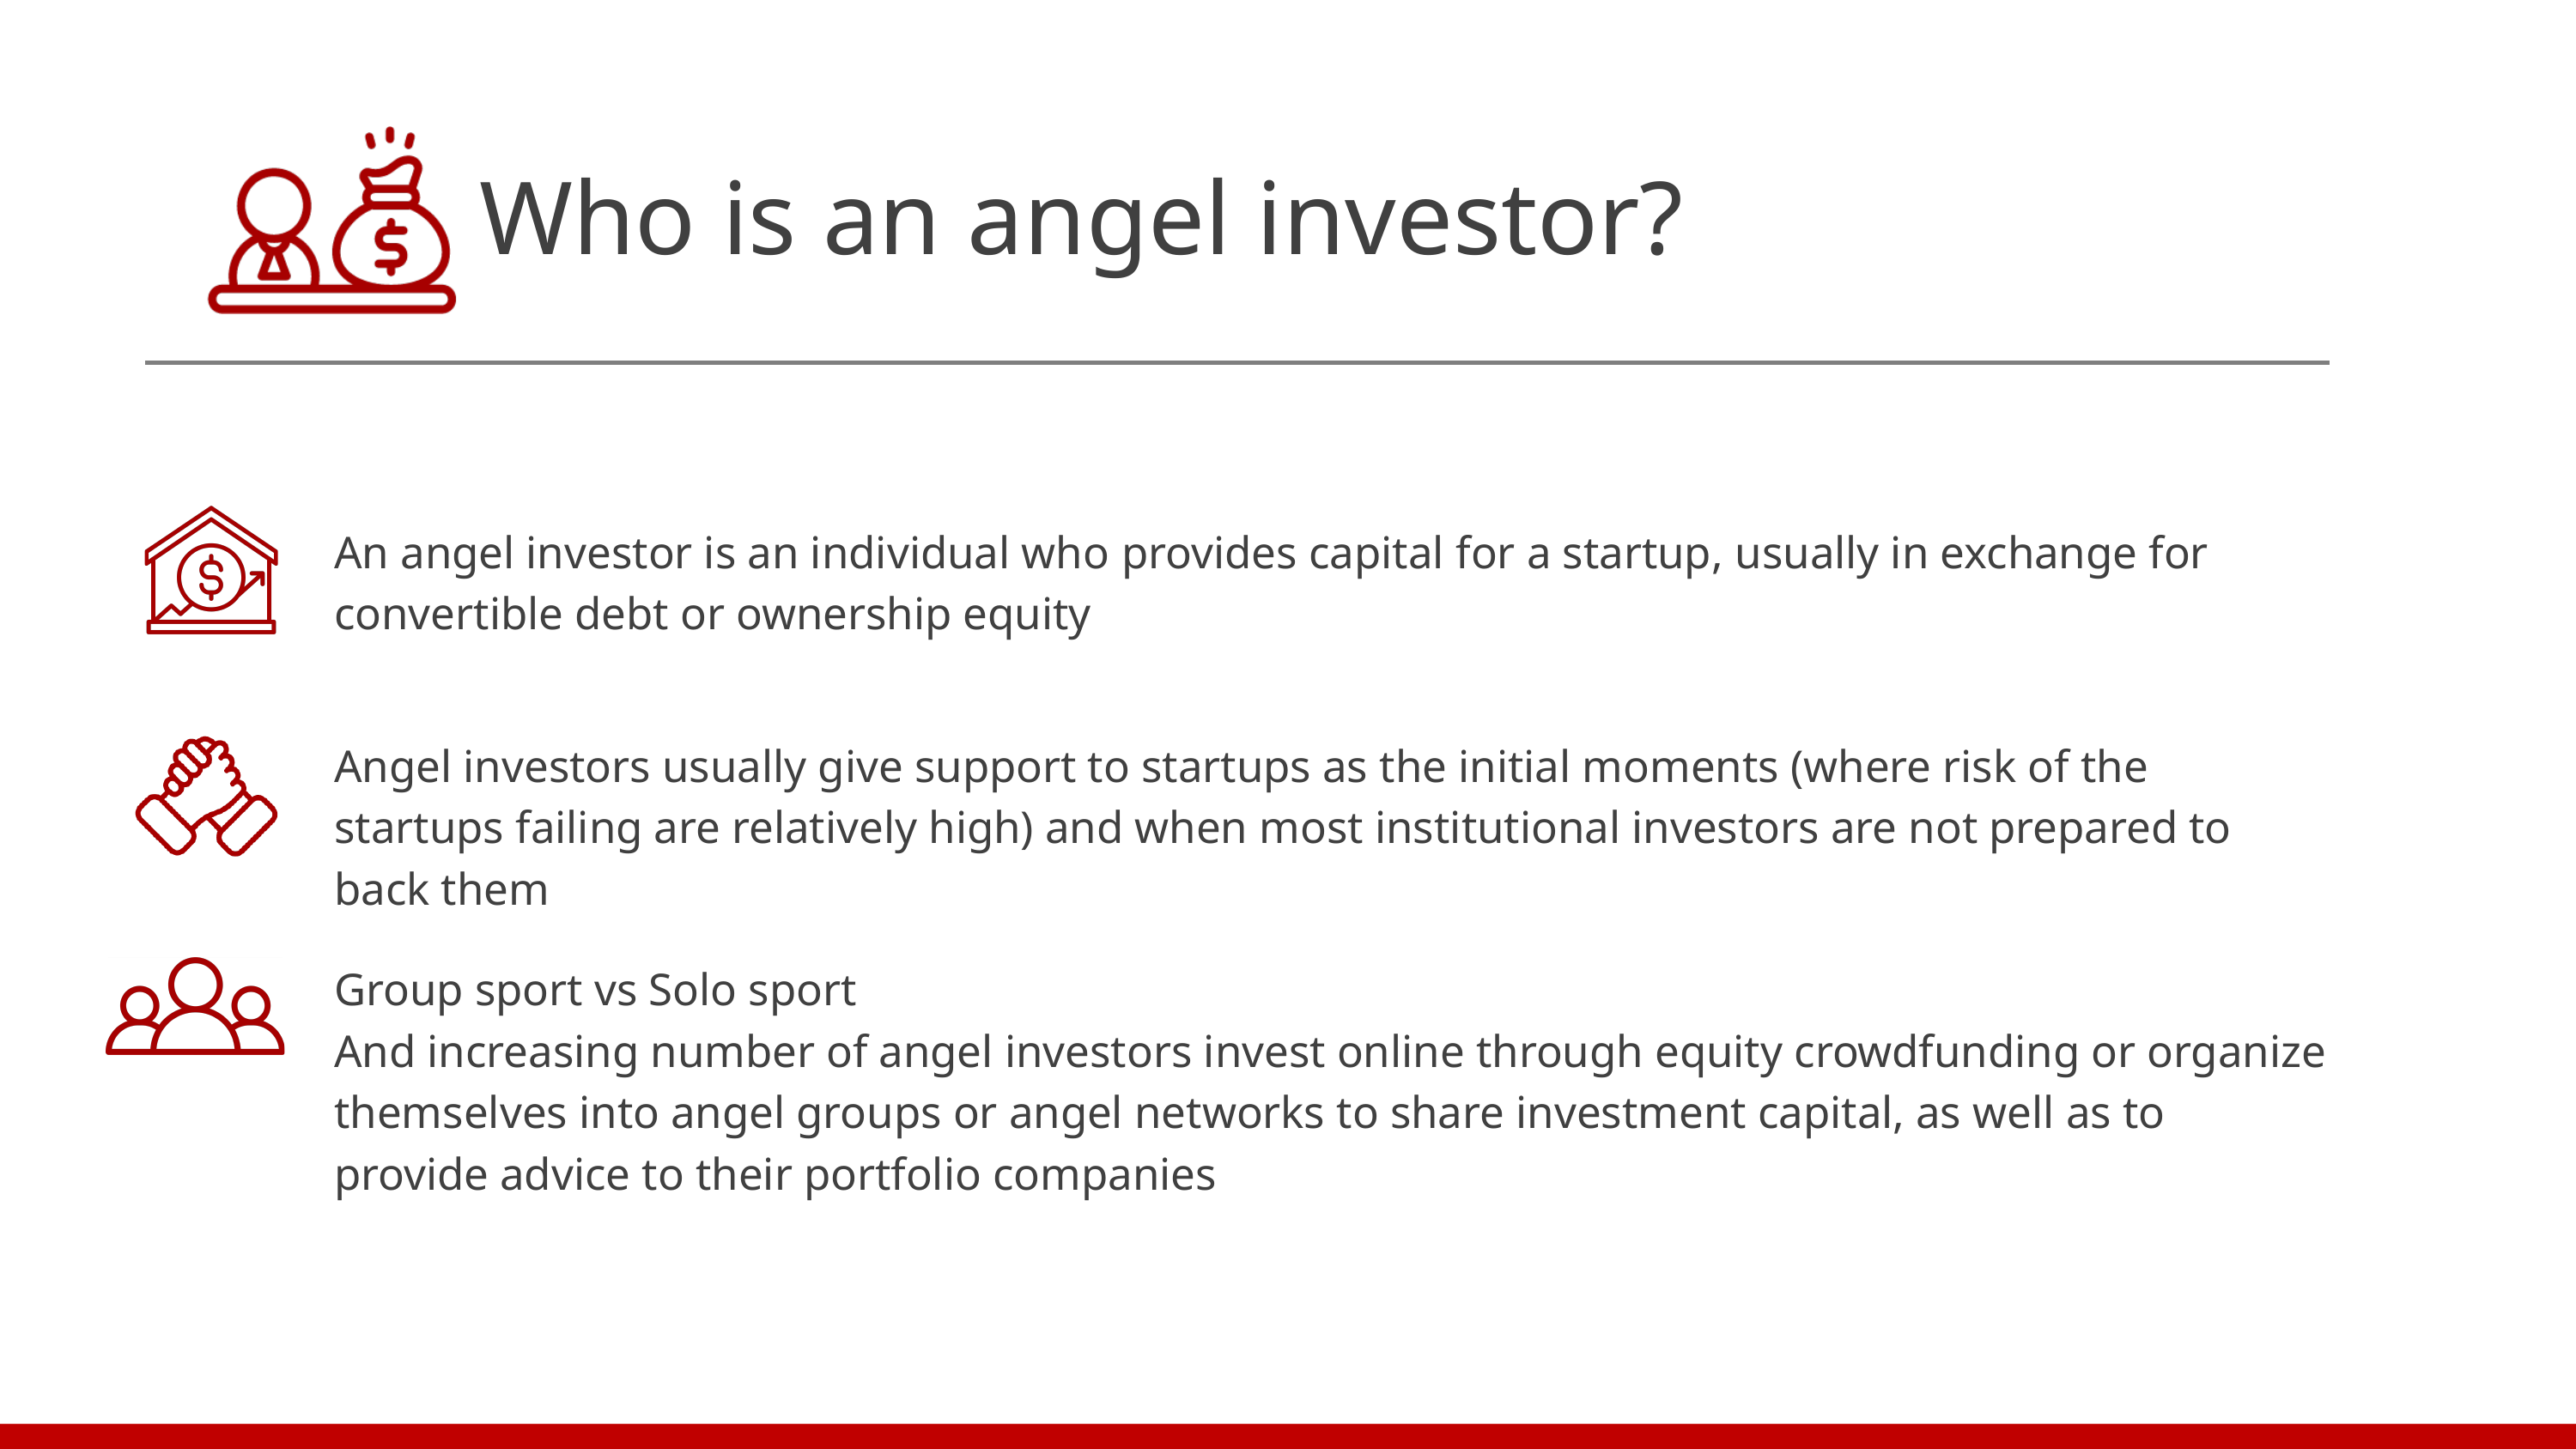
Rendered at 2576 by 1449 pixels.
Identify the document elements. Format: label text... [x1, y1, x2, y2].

text_box Angel investors usually give support to startups as the initial moments (where risk of the startups failing are relatively high) and when most institutional investors are not prepared to back them [334, 729, 2330, 953]
text_box An angel investor is an individual who provides capital for a startup, usually in exchange for convertible debt or ownership equity [334, 515, 2330, 639]
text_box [0, 1423, 2576, 1449]
text_box [106, 957, 285, 1055]
text_box Who is an angel investor? [479, 133, 2358, 275]
text_box [204, 126, 465, 314]
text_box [144, 360, 2330, 366]
text_box Group sport vs Solo sport And increasing number of angel investors invest online through equity crowdfunding or organize themselves into angel groups or angel networks to share investment capital, as well as to provide advice to their portfolio companies [334, 953, 2330, 1260]
text_box [144, 506, 278, 635]
text_box [134, 736, 278, 857]
